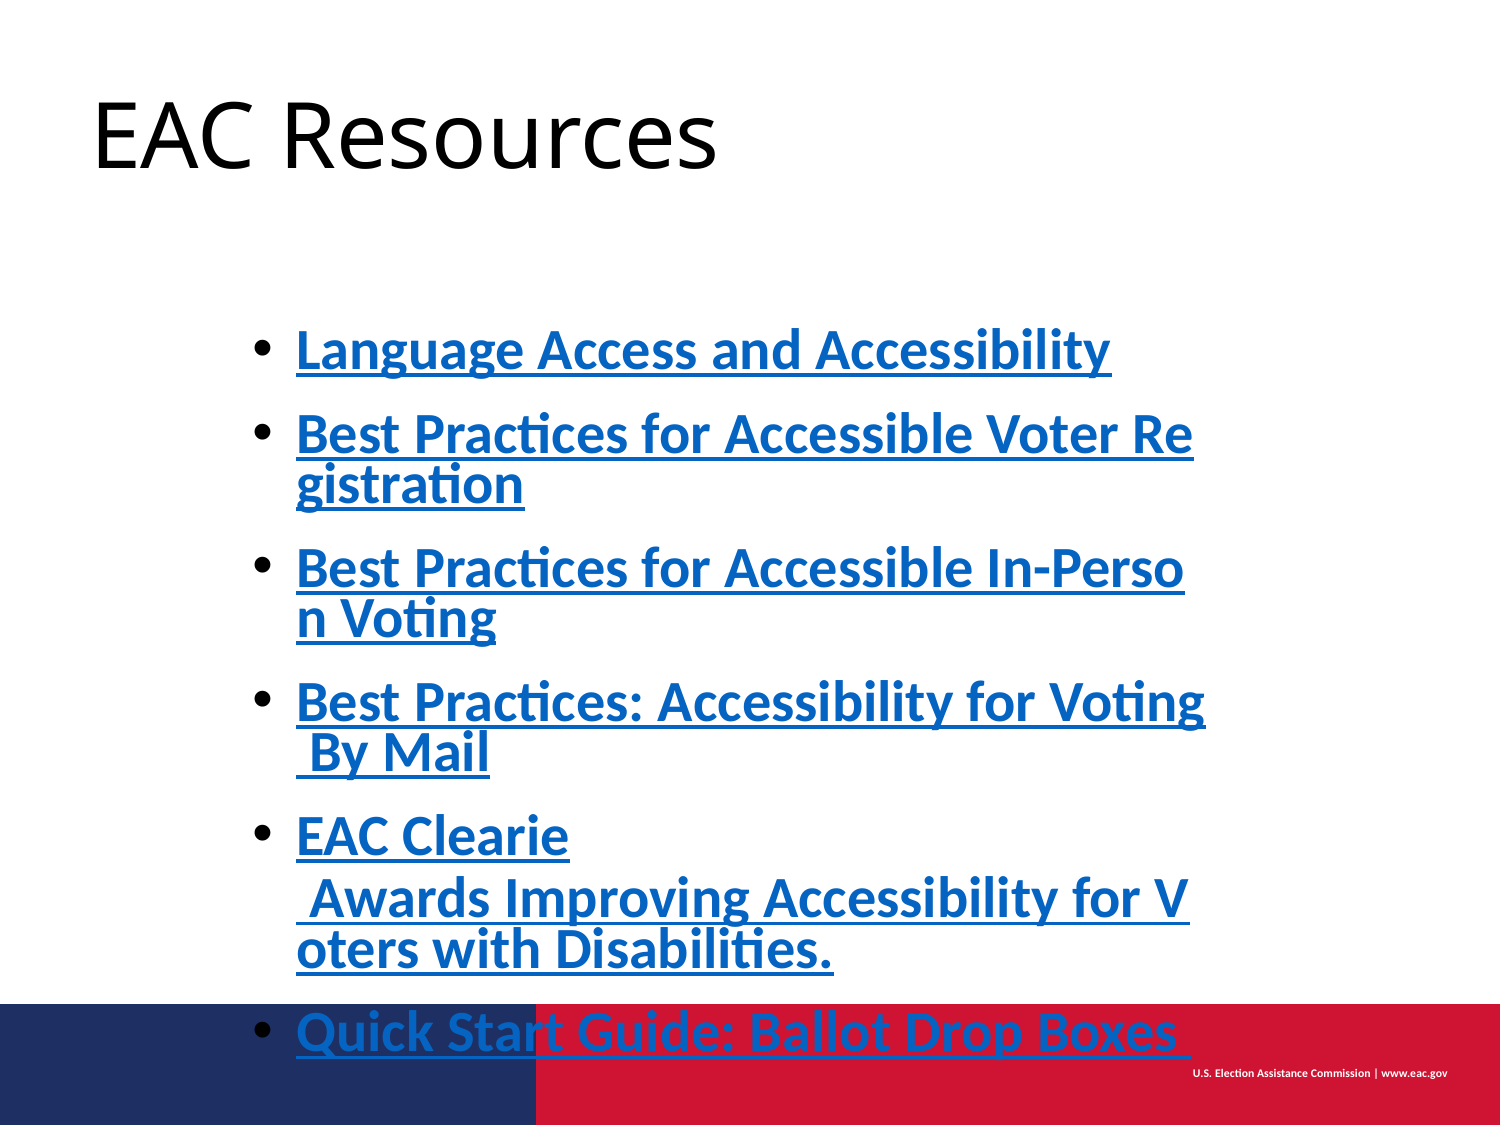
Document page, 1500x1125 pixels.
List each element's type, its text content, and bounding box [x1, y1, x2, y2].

title EAC Resources [75, 45, 1366, 233]
list Language Access and Accessibility Best Practices for Accessible Voter Registration Best Practices for Accessible In-Person Voting Best Practices: Accessibility for Voting By Mail EAC Clearie Awards Improving Accessibility for Voters with Disabilities. Quick Start Guide: Ballot Drop Boxes [243, 315, 1221, 875]
footer U.S. Election Assistance Commission | www.eac.gov [962, 1042, 1463, 1103]
